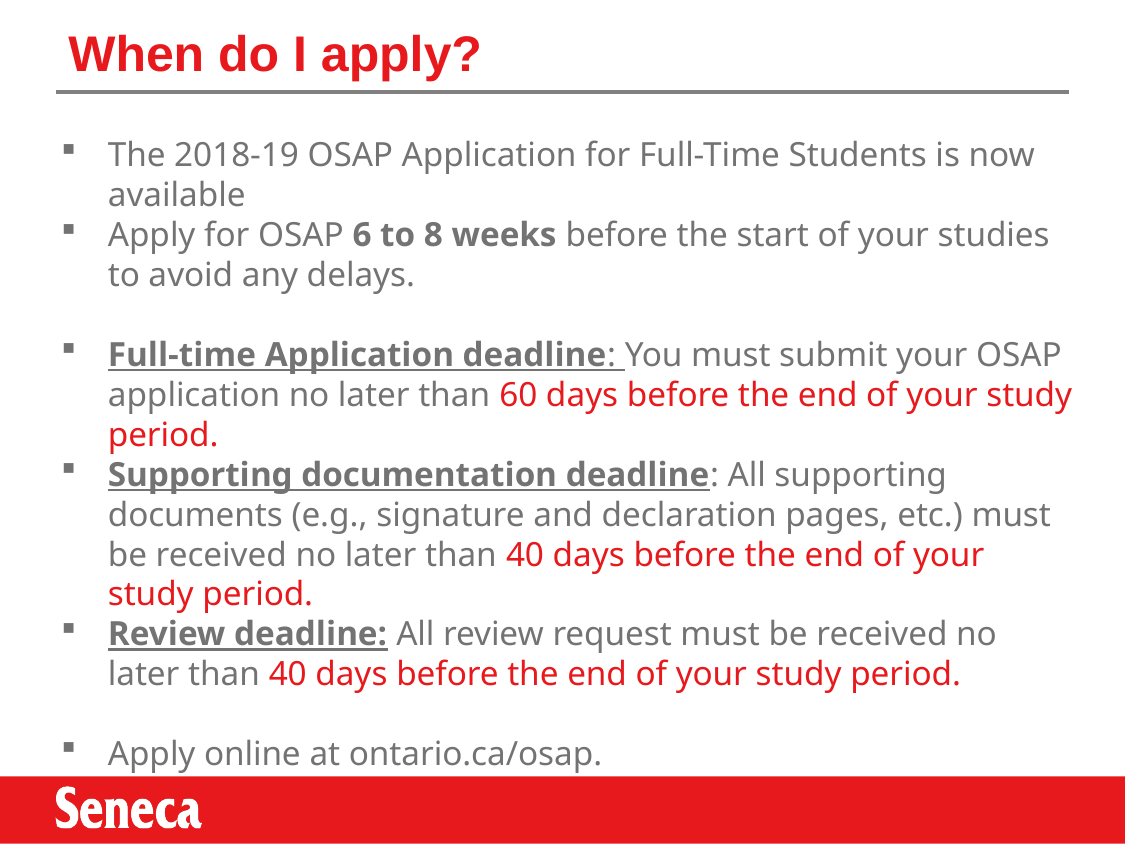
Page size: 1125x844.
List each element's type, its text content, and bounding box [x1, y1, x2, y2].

text_box The 2018-19 OSAP Application for Full-Time Students is now available Apply for OSAP 6 to 8 weeks before the start of your studies to avoid any delays. Full-time Application deadline: You must submit your OSAP application no later than 60 days before the end of your study period. Supporting documentation deadline: All supporting documents (e.g., signature and declaration pages, etc.) must be received no later than 40 days before the end of your study period. Review deadline: All review request must be received no later than 40 days before the end of your study period. Apply online at ontario.ca/osap. [46, 126, 1092, 825]
title When do I apply? [54, 26, 519, 88]
picture [54, 825, 203, 831]
